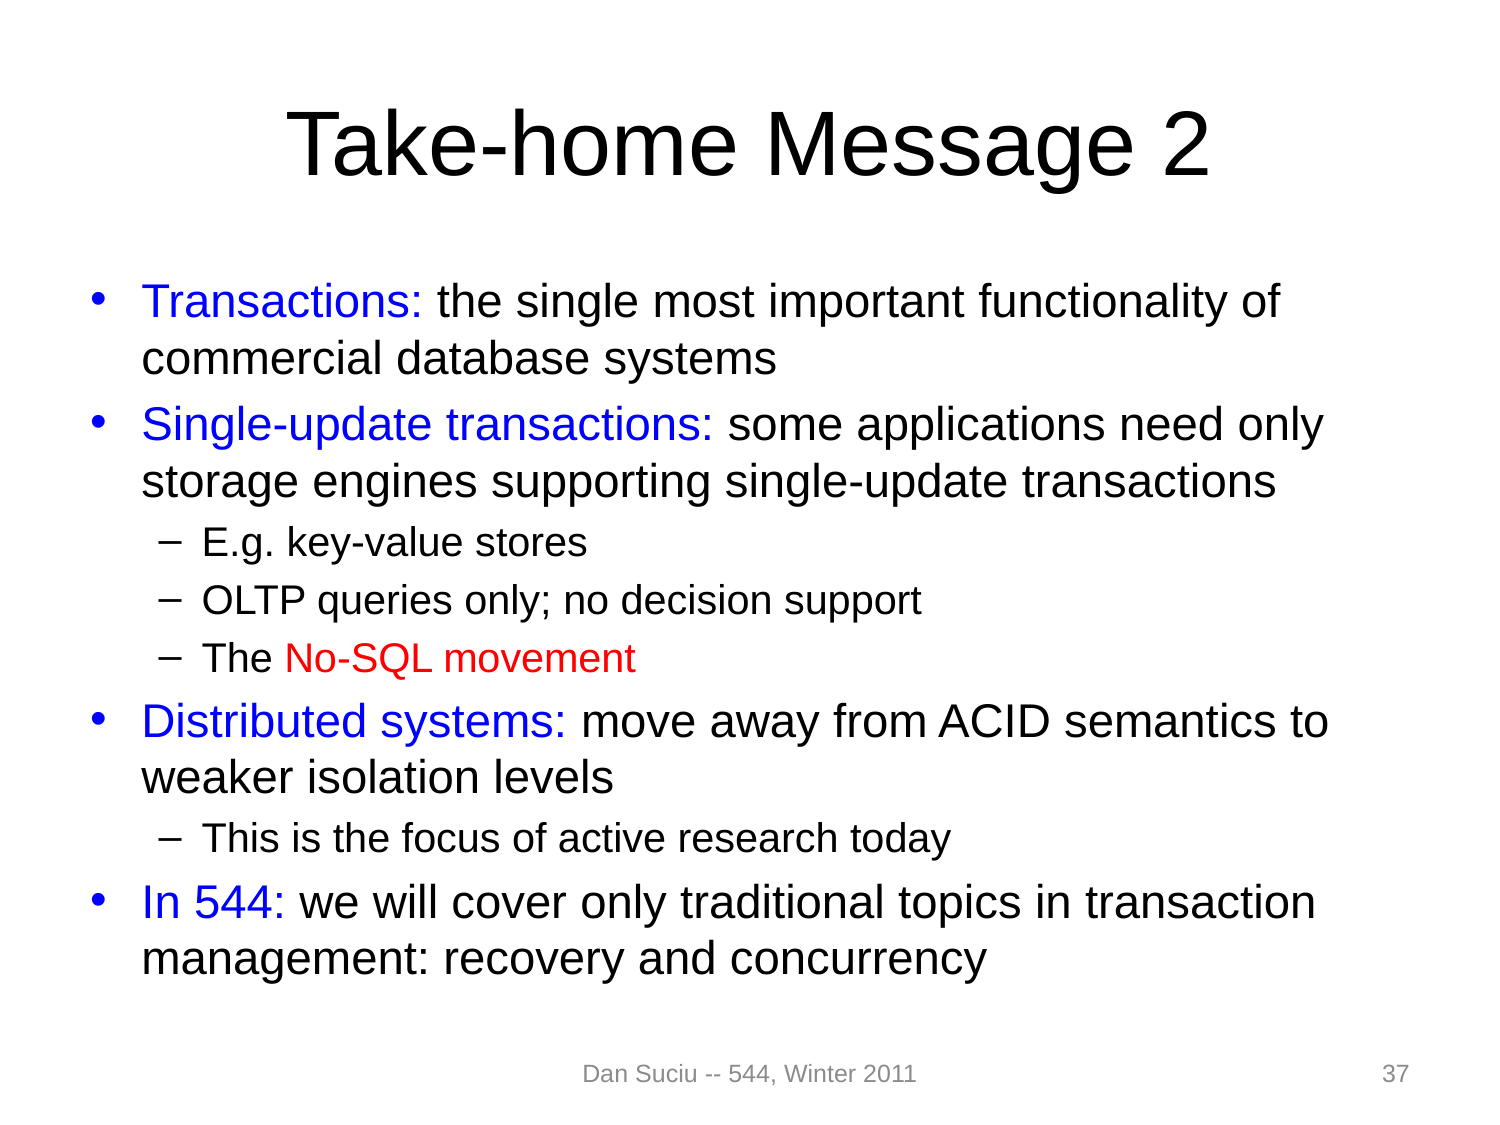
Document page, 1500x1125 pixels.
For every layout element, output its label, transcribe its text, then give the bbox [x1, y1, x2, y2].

list Transactions: the single most important functionality of commercial database systems Single-update transactions: some applications need only storage engines supporting single-update transactions E.g. key-value stores OLTP queries only; no decision support The No-SQL movement Distributed systems: move away from ACID semantics to weaker isolation levels This is the focus of active research today In 544: we will cover only traditional topics in transaction management: recovery and concurrency [75, 262, 1425, 1005]
slide_number 37 [1074, 1042, 1425, 1103]
footer Dan Suciu -- 544, Winter 2011 [512, 1042, 988, 1103]
title Take-home Message 2 [75, 45, 1425, 233]
